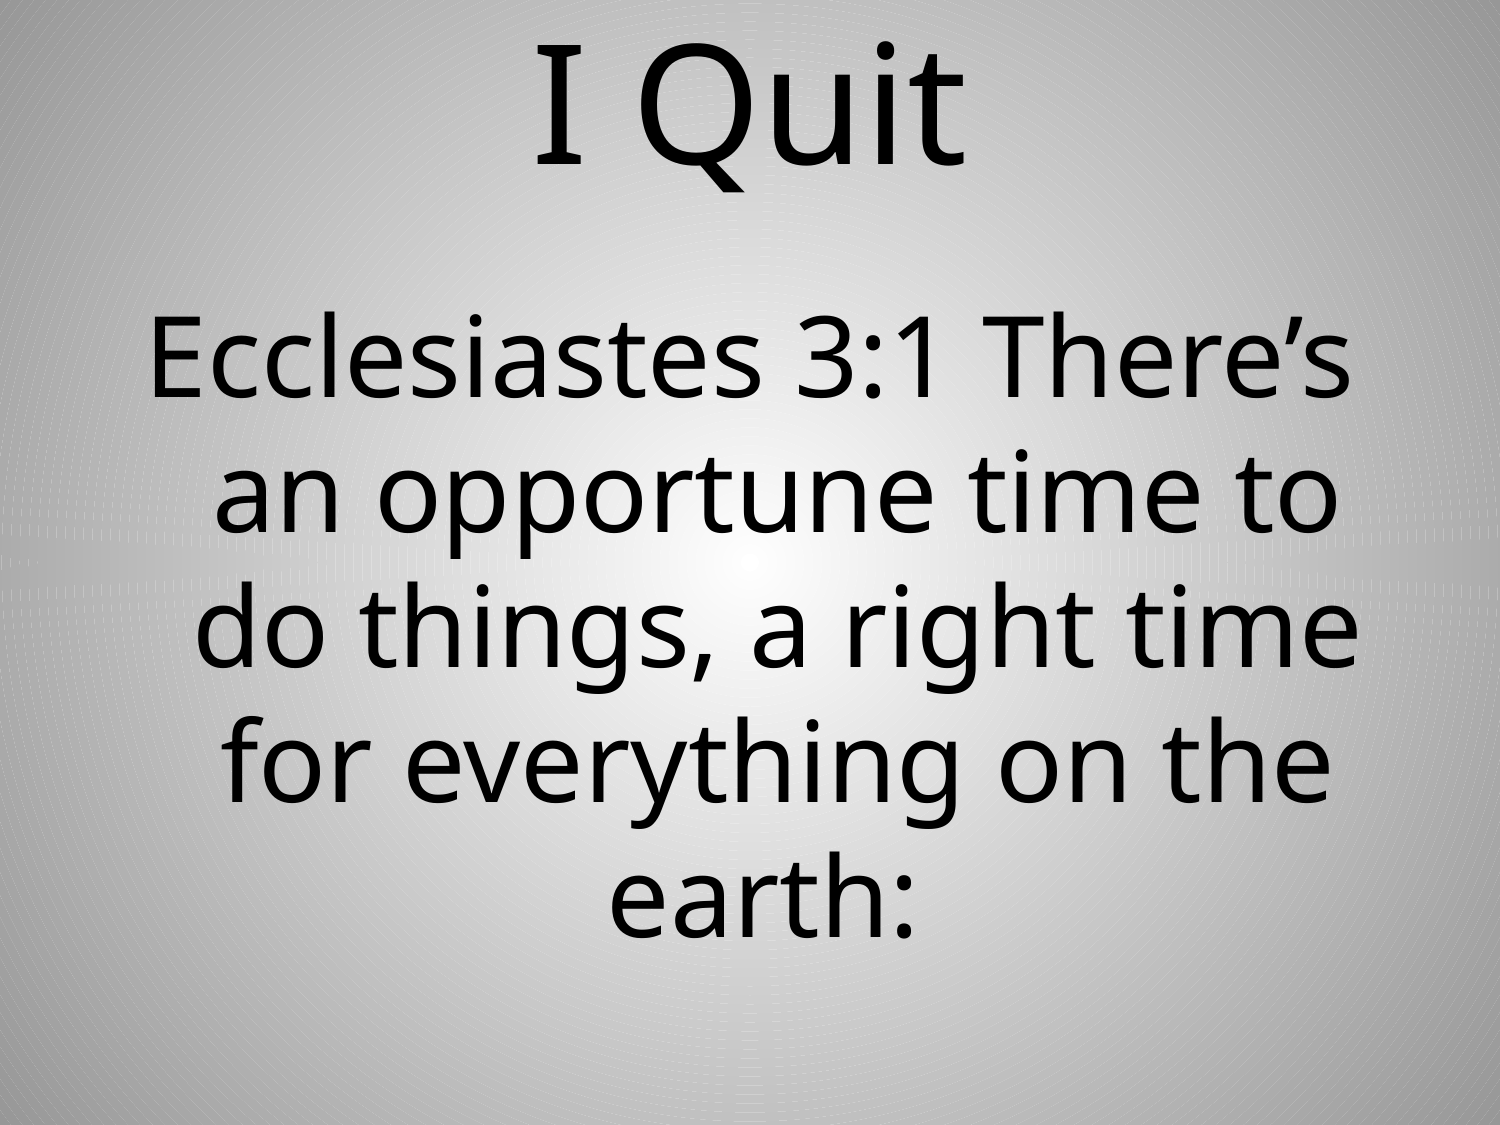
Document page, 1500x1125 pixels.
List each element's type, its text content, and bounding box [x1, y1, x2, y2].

list Ecclesiastes 3:1 There’s an opportune time to do things, a right time for everything on the earth: [75, 174, 1425, 1005]
title I Quit [75, 45, 1425, 150]
